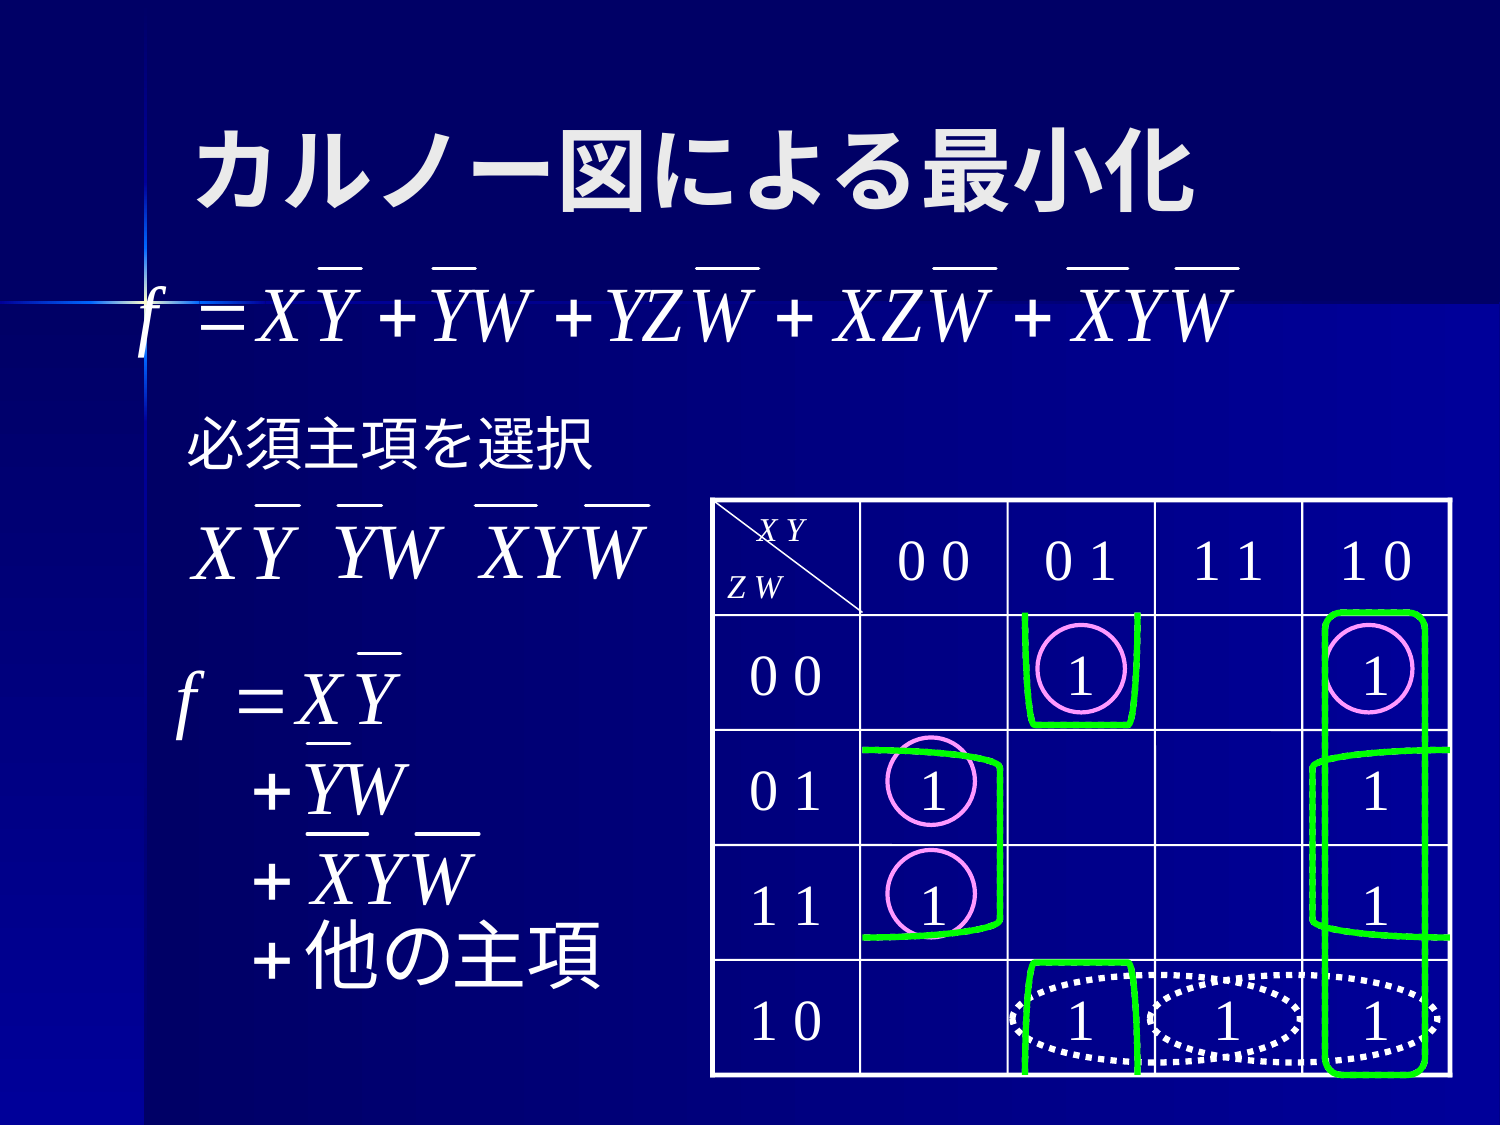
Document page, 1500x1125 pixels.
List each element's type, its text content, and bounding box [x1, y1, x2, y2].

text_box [862, 749, 1024, 938]
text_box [1138, 624, 1413, 749]
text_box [174, 487, 313, 588]
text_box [324, 487, 456, 594]
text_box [887, 624, 1024, 749]
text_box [112, 249, 1249, 369]
title カルノー図による最小化 [174, 50, 1413, 285]
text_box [462, 487, 663, 594]
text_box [149, 637, 651, 1000]
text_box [1138, 749, 1450, 938]
text_box 必須主項を選択 [171, 399, 609, 485]
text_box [1024, 612, 1138, 1075]
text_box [712, 499, 1450, 1076]
